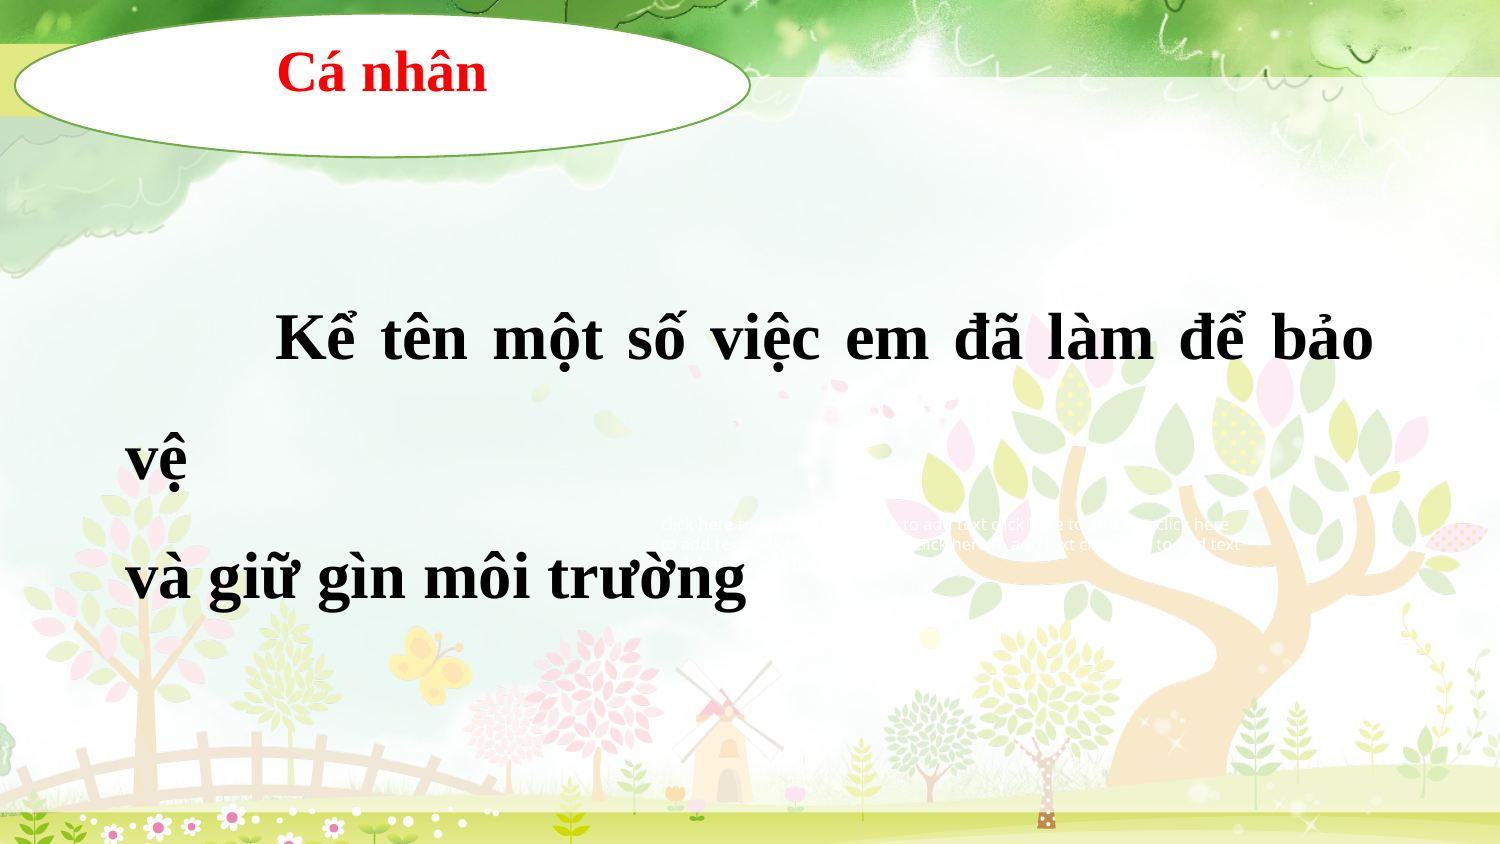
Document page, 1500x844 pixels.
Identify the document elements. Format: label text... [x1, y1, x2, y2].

text_box Kể tên một số việc em đã làm để bảo vệ và giữ gìn môi trường [110, 245, 1390, 620]
picture [0, 0, 1500, 77]
text_box Cá nhân [13, 12, 752, 159]
picture [0, 813, 1500, 844]
